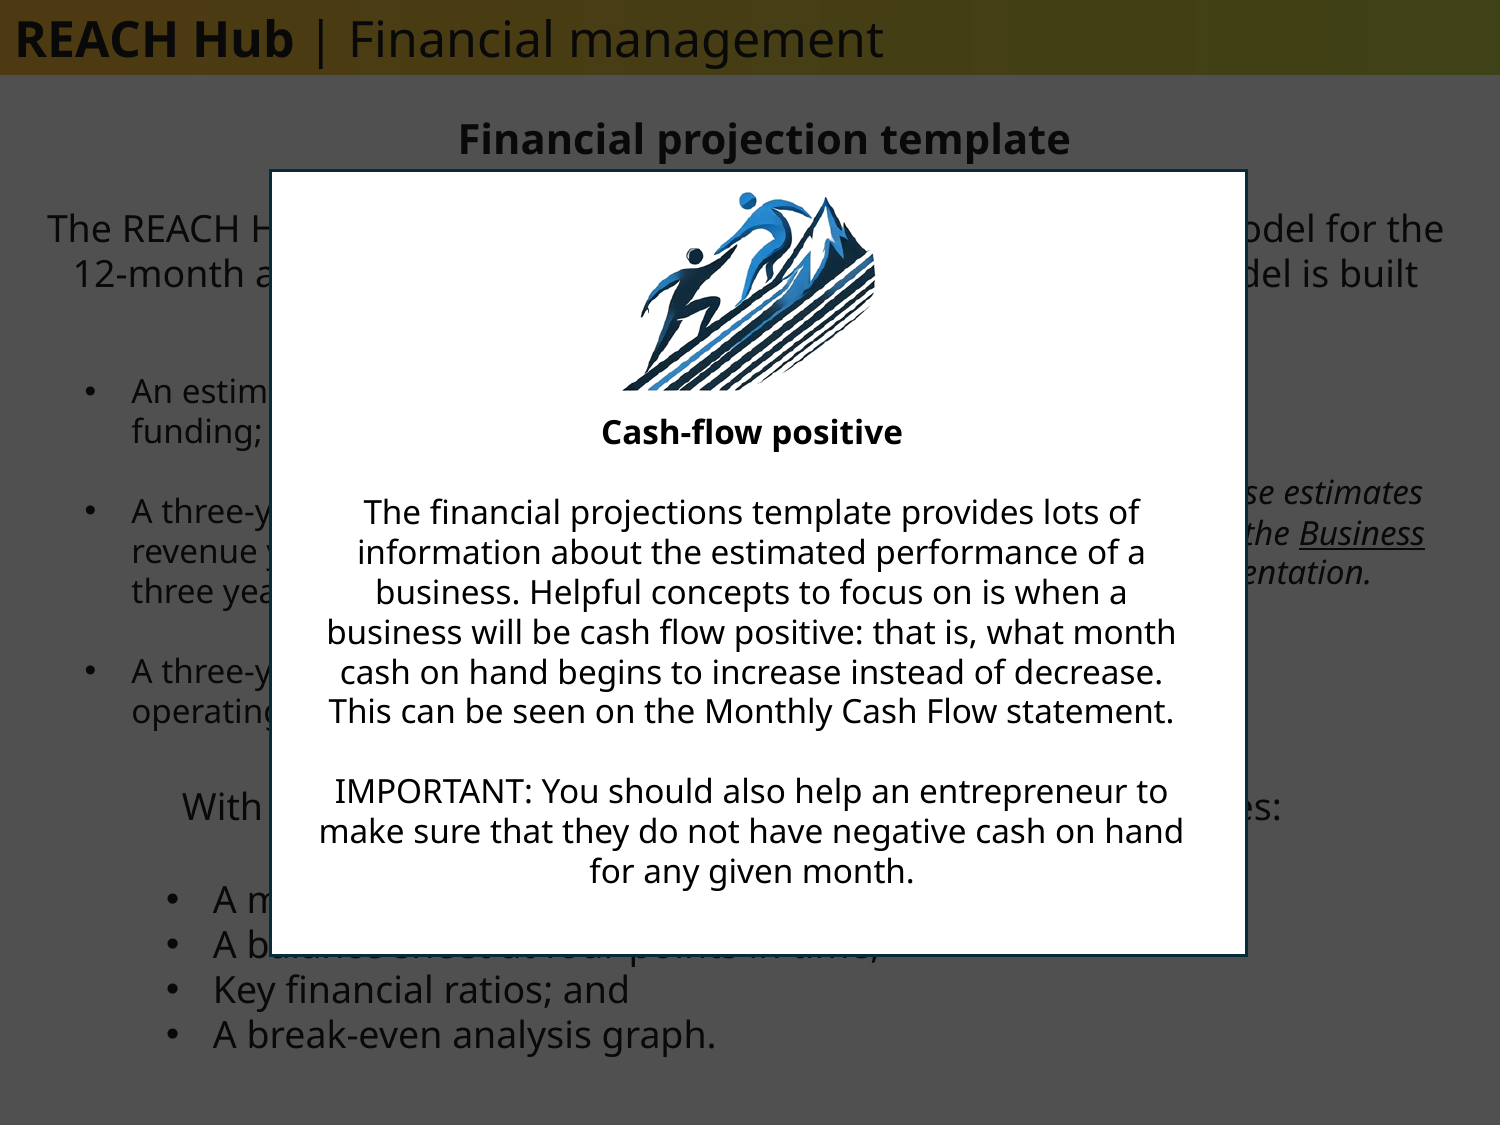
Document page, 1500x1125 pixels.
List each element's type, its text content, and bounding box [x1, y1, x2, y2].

text_box [269, 169, 1248, 957]
text_box Cash-flow positive The financial projections template provides lots of information about the estimated performance of a business. Helpful concepts to focus on is when a business will be cash flow positive: that is, what month cash on hand begins to increase instead of decrease. This can be seen on the Monthly Cash Flow statement. IMPORTANT: You should also help an entrepreneur to make sure that they do not have negative cash on hand for any given month. [299, 403, 1206, 898]
text_box [0, 0, 1500, 1125]
picture [616, 185, 877, 394]
